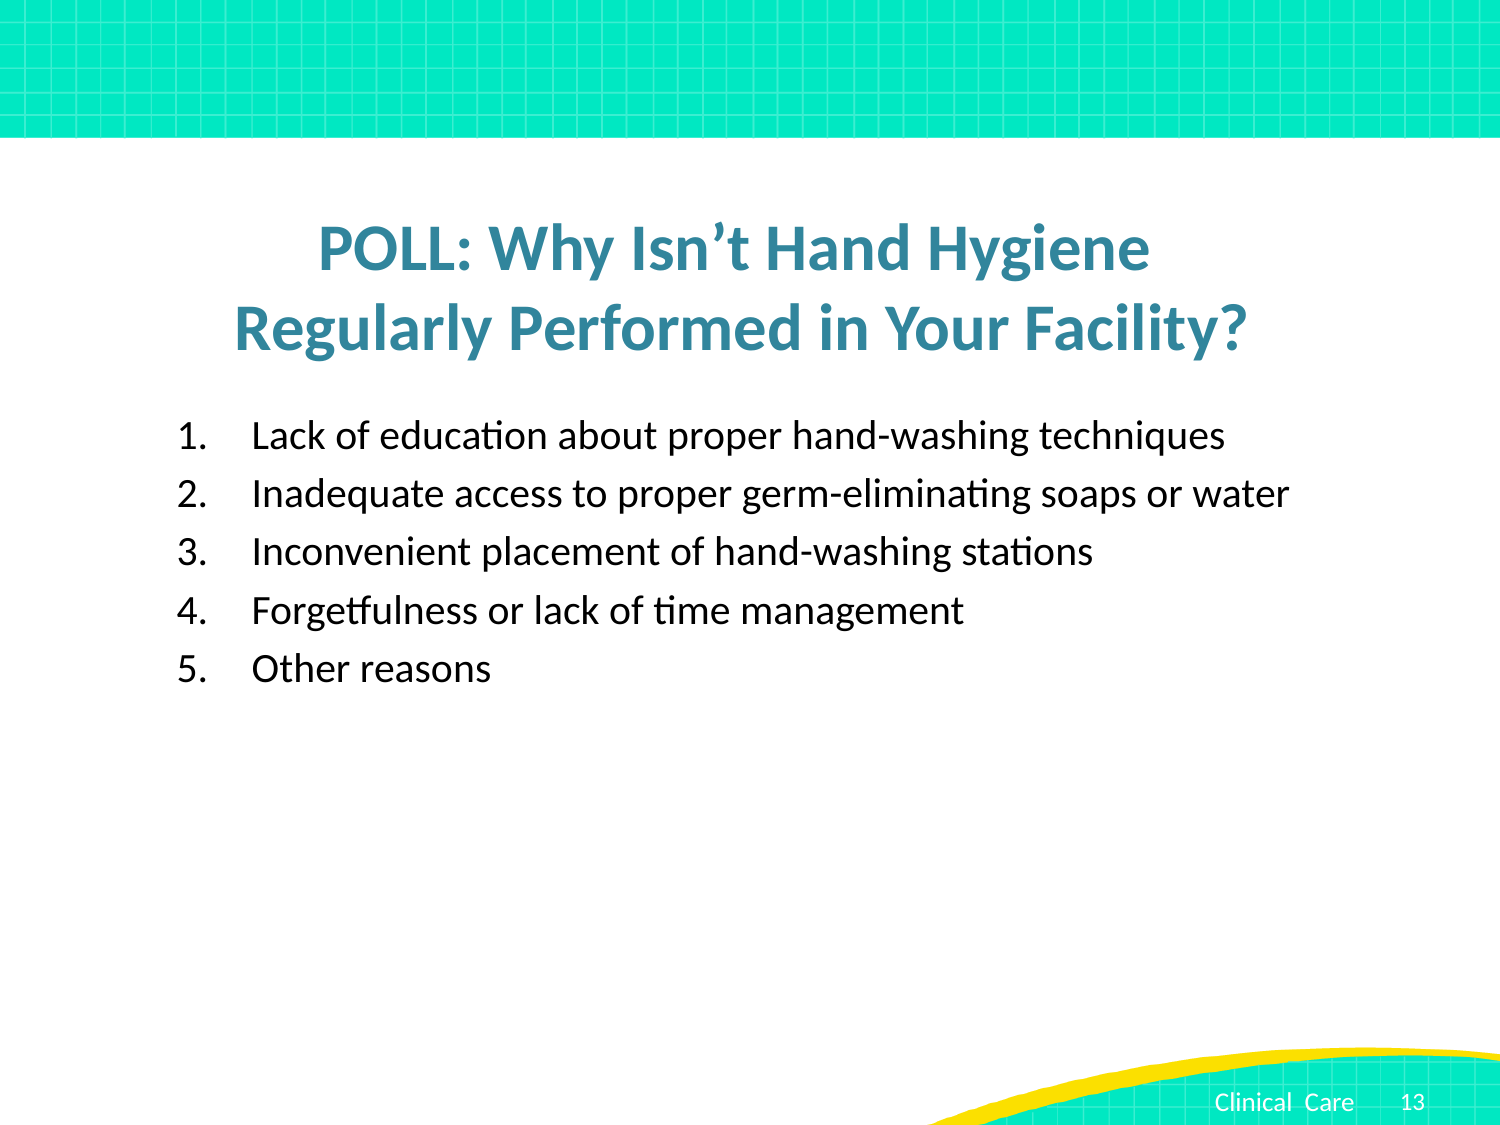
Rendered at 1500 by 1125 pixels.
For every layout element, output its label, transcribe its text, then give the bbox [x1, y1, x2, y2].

picture [0, 0, 1500, 1125]
slide_number 13 [1325, 1073, 1500, 1125]
list Lack of education about proper hand-washing techniques Inadequate access to proper germ-eliminating soaps or water Inconvenient placement of hand-washing stations Forgetfulness or lack of time management Other reasons [152, 399, 1418, 985]
title POLL: Why Isn’t Hand Hygiene Regularly Performed in Your Facility? [67, 218, 1418, 348]
